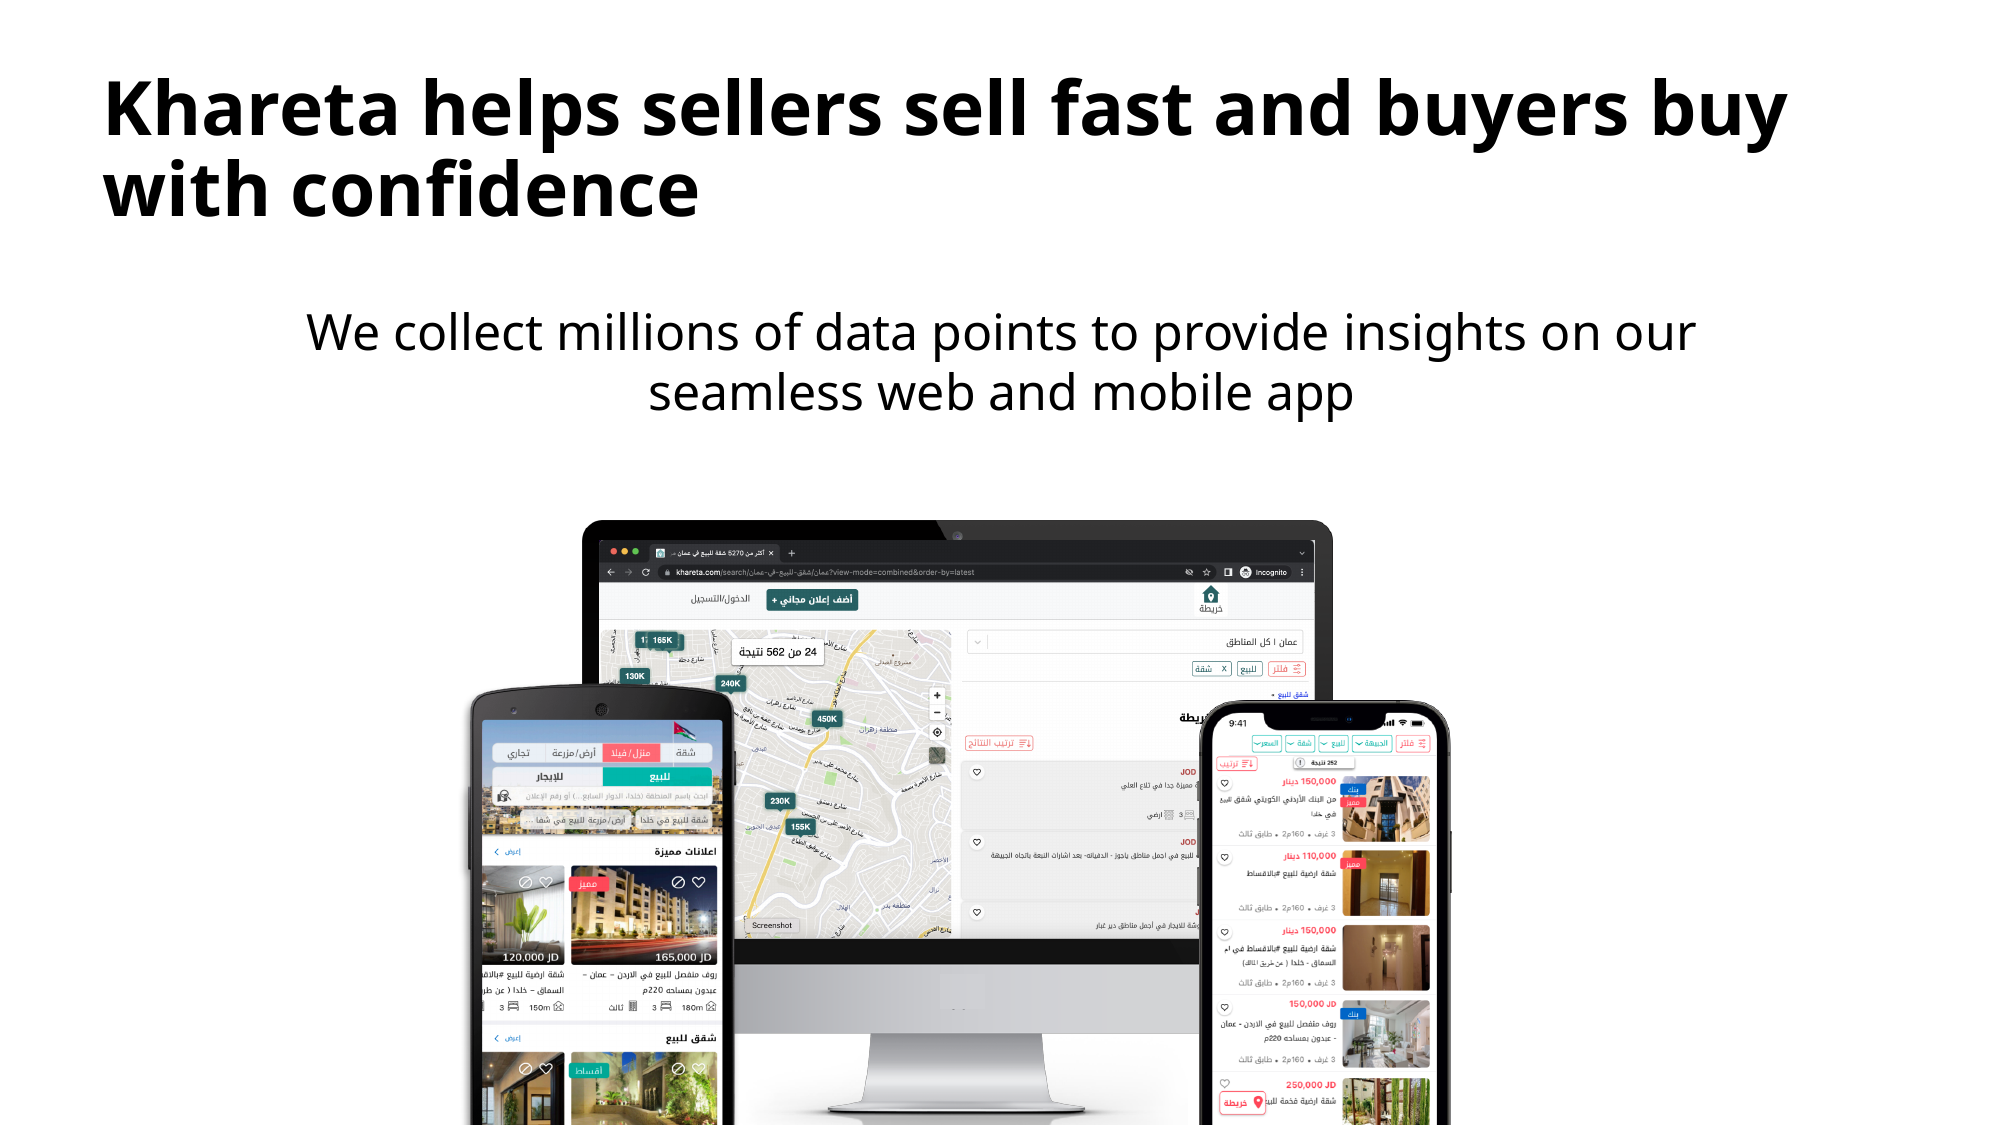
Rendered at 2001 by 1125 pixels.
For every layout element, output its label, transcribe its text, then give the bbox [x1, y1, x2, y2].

title Khareta helps sellers sell fast and buyers buy with confidence [87, 42, 1918, 260]
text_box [418, 431, 1475, 1125]
text_box We collect millions of data points to provide insights on our seamless web and mobile app [246, 292, 1759, 428]
